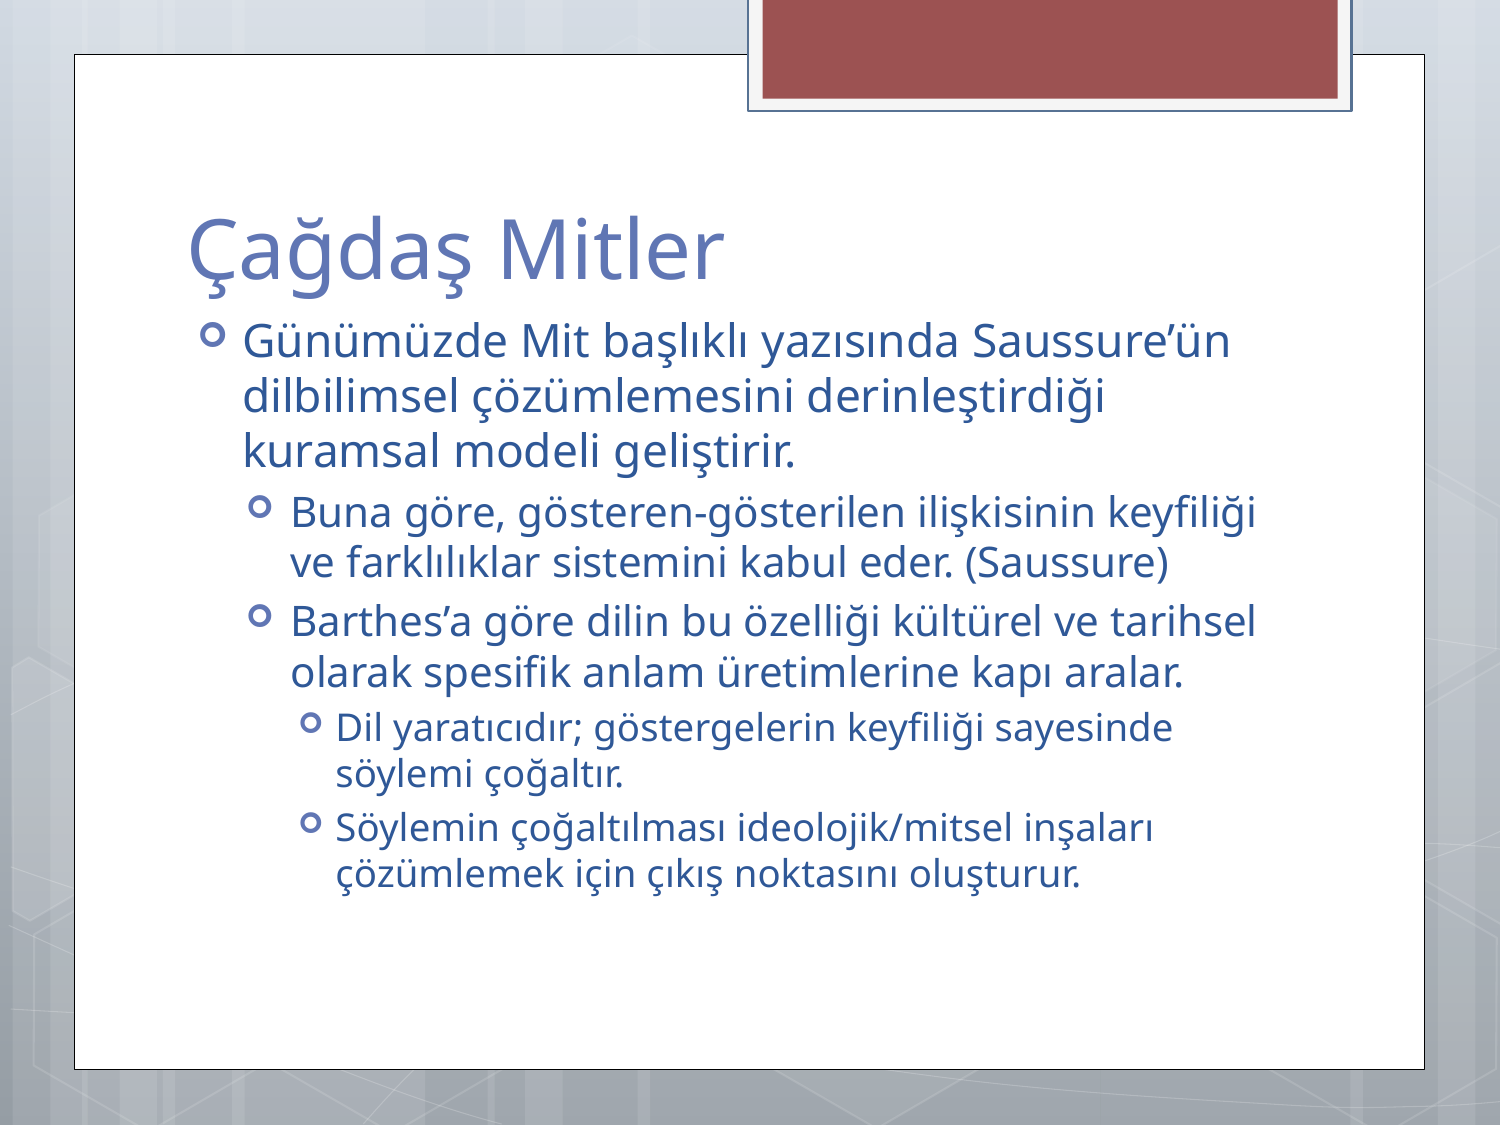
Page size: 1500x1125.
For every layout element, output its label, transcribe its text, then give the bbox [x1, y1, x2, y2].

list Günümüzde Mit başlıklı yazısında Saussure’ün dilbilimsel çözümlemesini derinleştirdiği kuramsal modeli geliştirir. Buna göre, gösteren-gösterilen ilişkisinin keyfiliği ve farklılıklar sistemini kabul eder. (Saussure) Barthes’a göre dilin bu özelliği kültürel ve tarihsel olarak spesifik anlam üretimlerine kapı aralar. Dil yaratıcıdır; göstergelerin keyfiliği sayesinde söylemi çoğaltır. Söylemin çoğaltılması ideolojik/mitsel inşaları çözümlemek için çıkış noktasını oluşturur. [171, 304, 1283, 957]
title Çağdaş Mitler [171, 116, 1324, 304]
